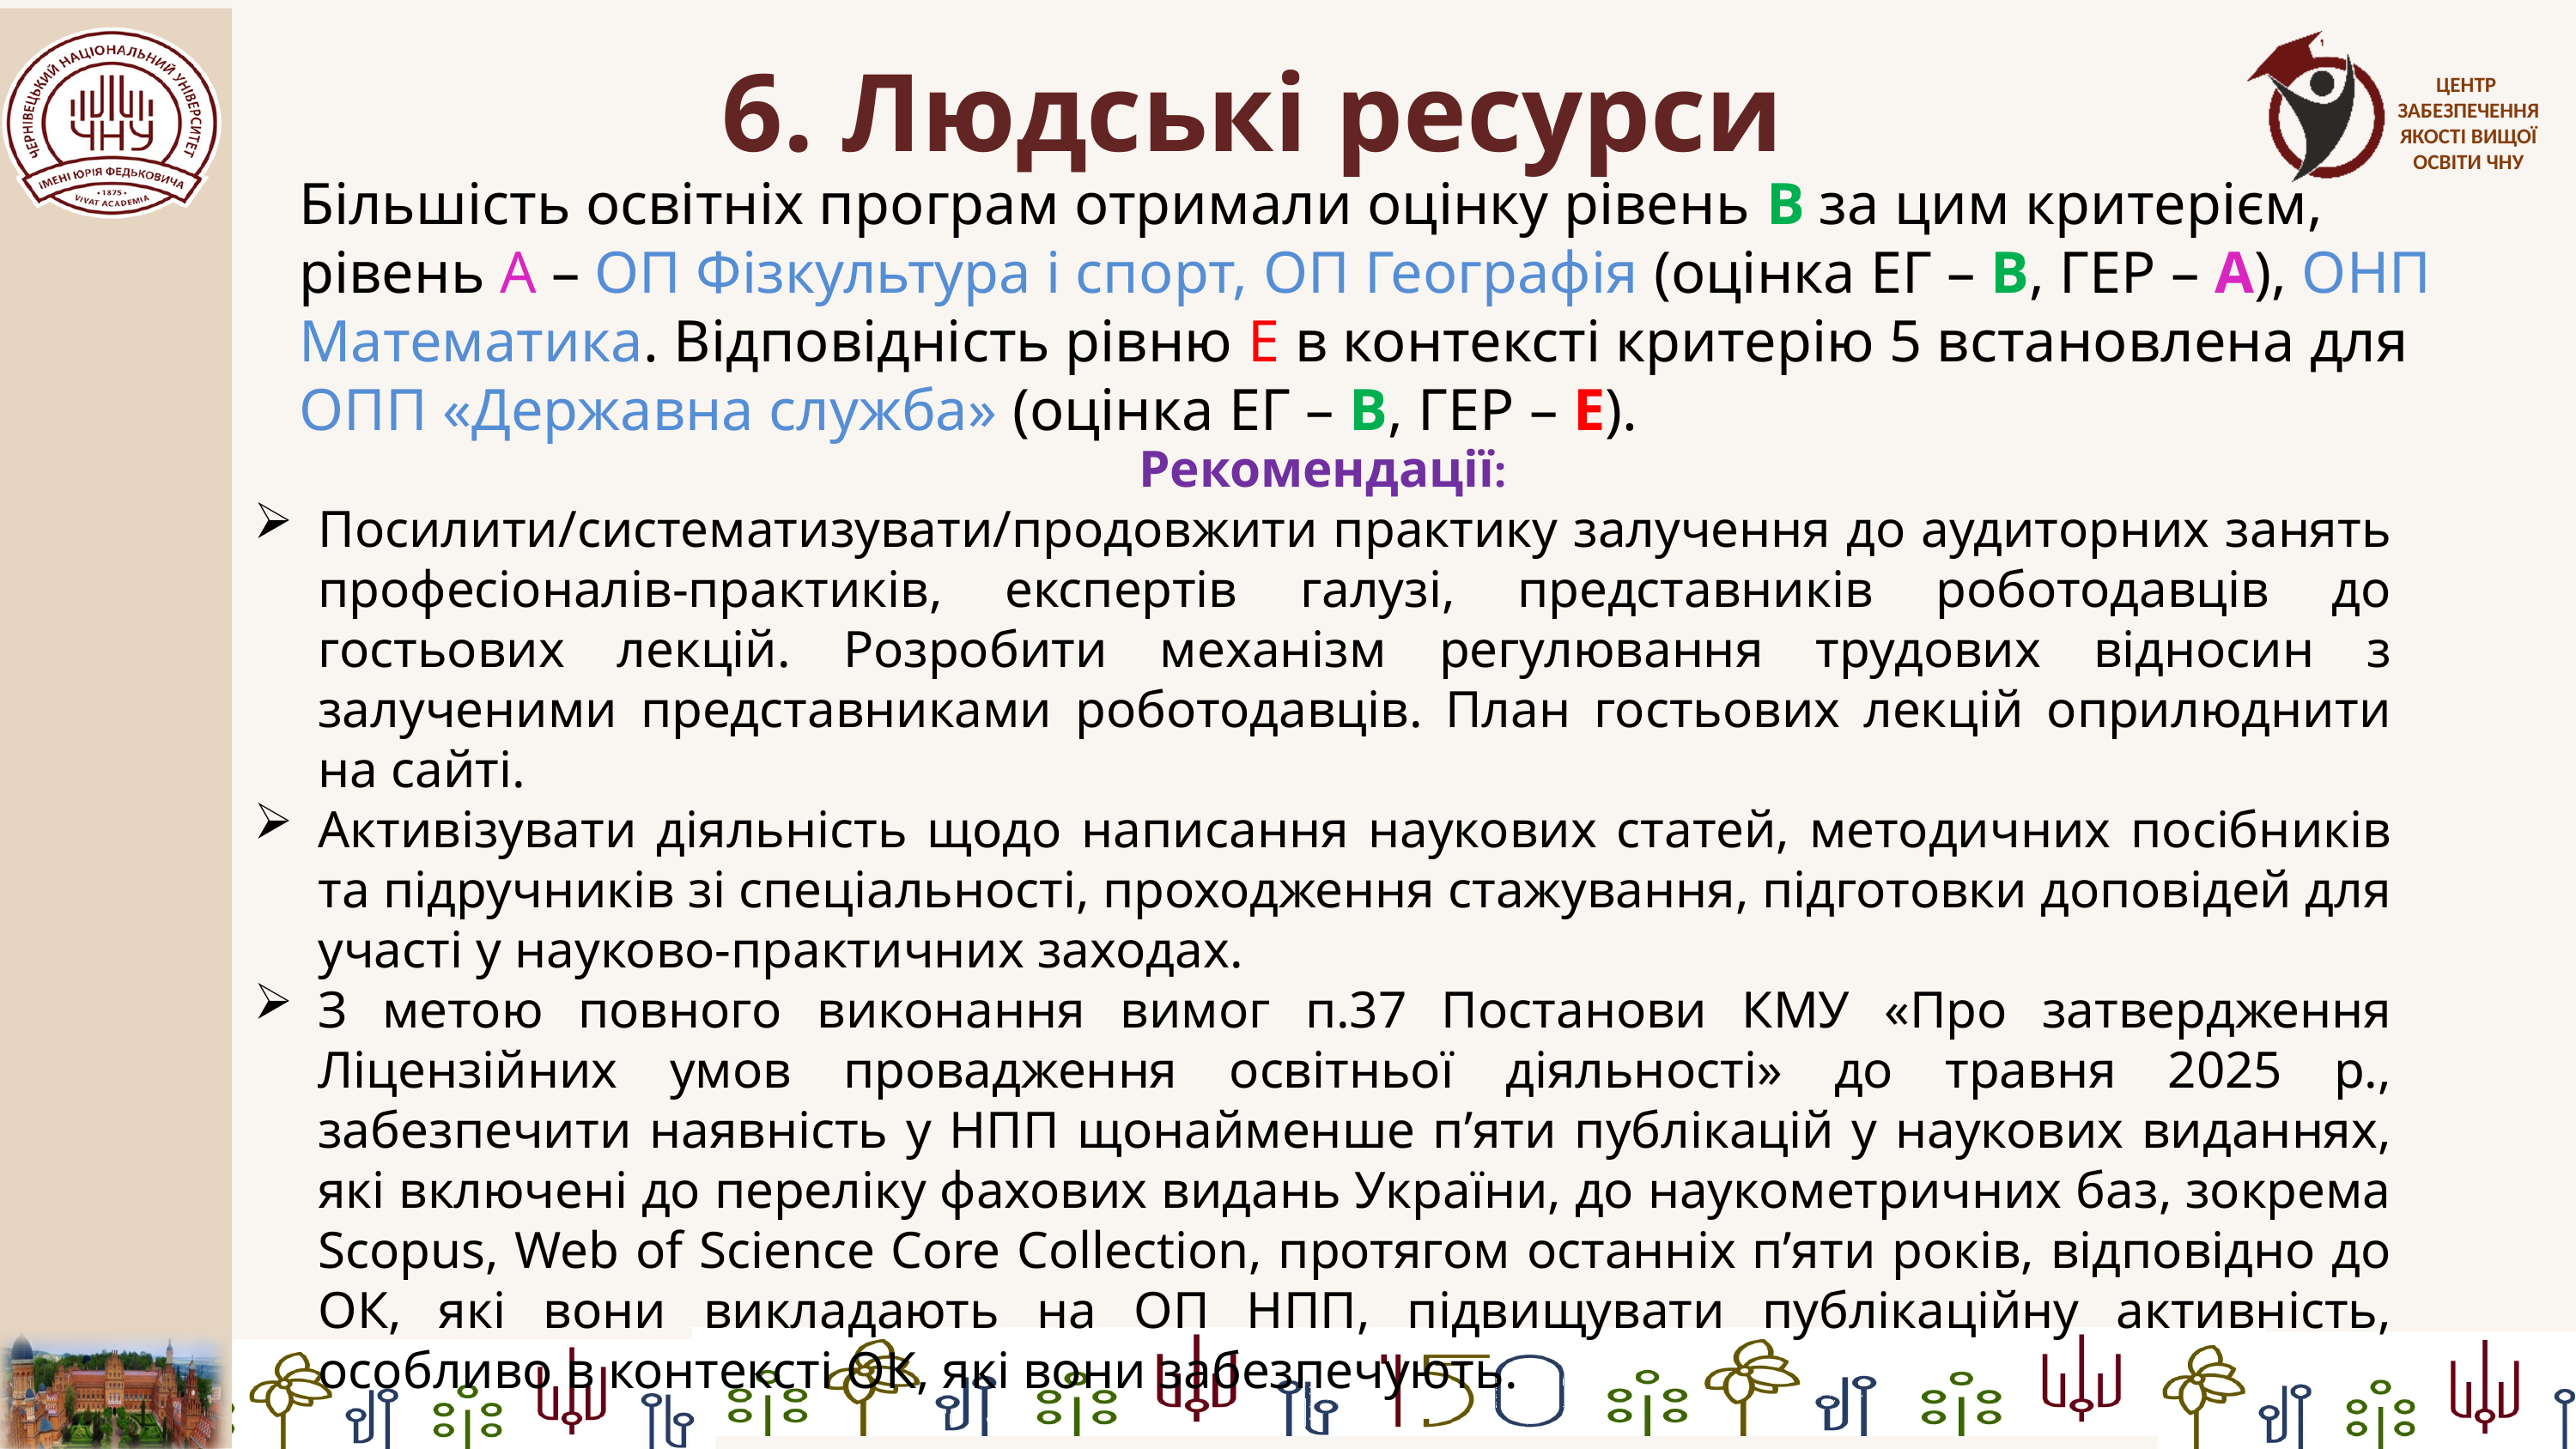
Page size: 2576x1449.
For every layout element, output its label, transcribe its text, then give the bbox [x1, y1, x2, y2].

picture [0, 1293, 2576, 1449]
text_box ЦЕНТР ЗАБЕЗПЕЧЕННЯ ЯКОСТІ ВИЩОЇ ОСВІТИ ЧНУ [2403, 64, 2571, 223]
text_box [0, 27, 233, 1326]
text_box Рекомендації: Посилити/систематизувати/продовжити практику залучення до аудиторних занять професіоналів-практиків, експертів галузі, представників роботодавців до гостьових лекцій. Розробити механізм регулювання трудових відносин з залученими представниками роботодавців. План гостьових лекцій оприлюднити на сайті. Активізувати діяльність щодо написання наукових статей, методичних посібників та підручників зі спеціальності, проходження стажування, підготовки доповідей для участі у науково-практичних заходах. З метою повного виконання вимог п.37 Постанови КМУ «Про затвердження Ліцензійних умов провадження освітньої діяльності» до травня 2025 р., забезпечити наявність у НПП щонайменше п’яти публікацій у наукових виданнях, які включені до переліку фахових видань України, до наукометричних баз, зокрема Scopus, Web of Science Core Collection, протягом останніх п’яти років, відповідно до ОК, які вони викладають на ОП НПП, підвищувати публікаційну активність, особливо в контексті ОК, які вони забезпечують. [240, 374, 2404, 1330]
text_box Більшість освітніх програм отримали оцінку рівень В за цим критерієм, рівень А – ОП Фізкультура і спорт, ОП Географія (оцінка ЕГ – В, ГЕР – А), ОНП Математика. Відповідність рівню Е в контексті критерію 5 встановлена для ОПП «Державна служба» (оцінка ЕГ – В, ГЕР – Е). [286, 161, 2487, 448]
text_box 6. Людські ресурси [262, 3, 2244, 173]
picture [2243, 27, 2401, 193]
